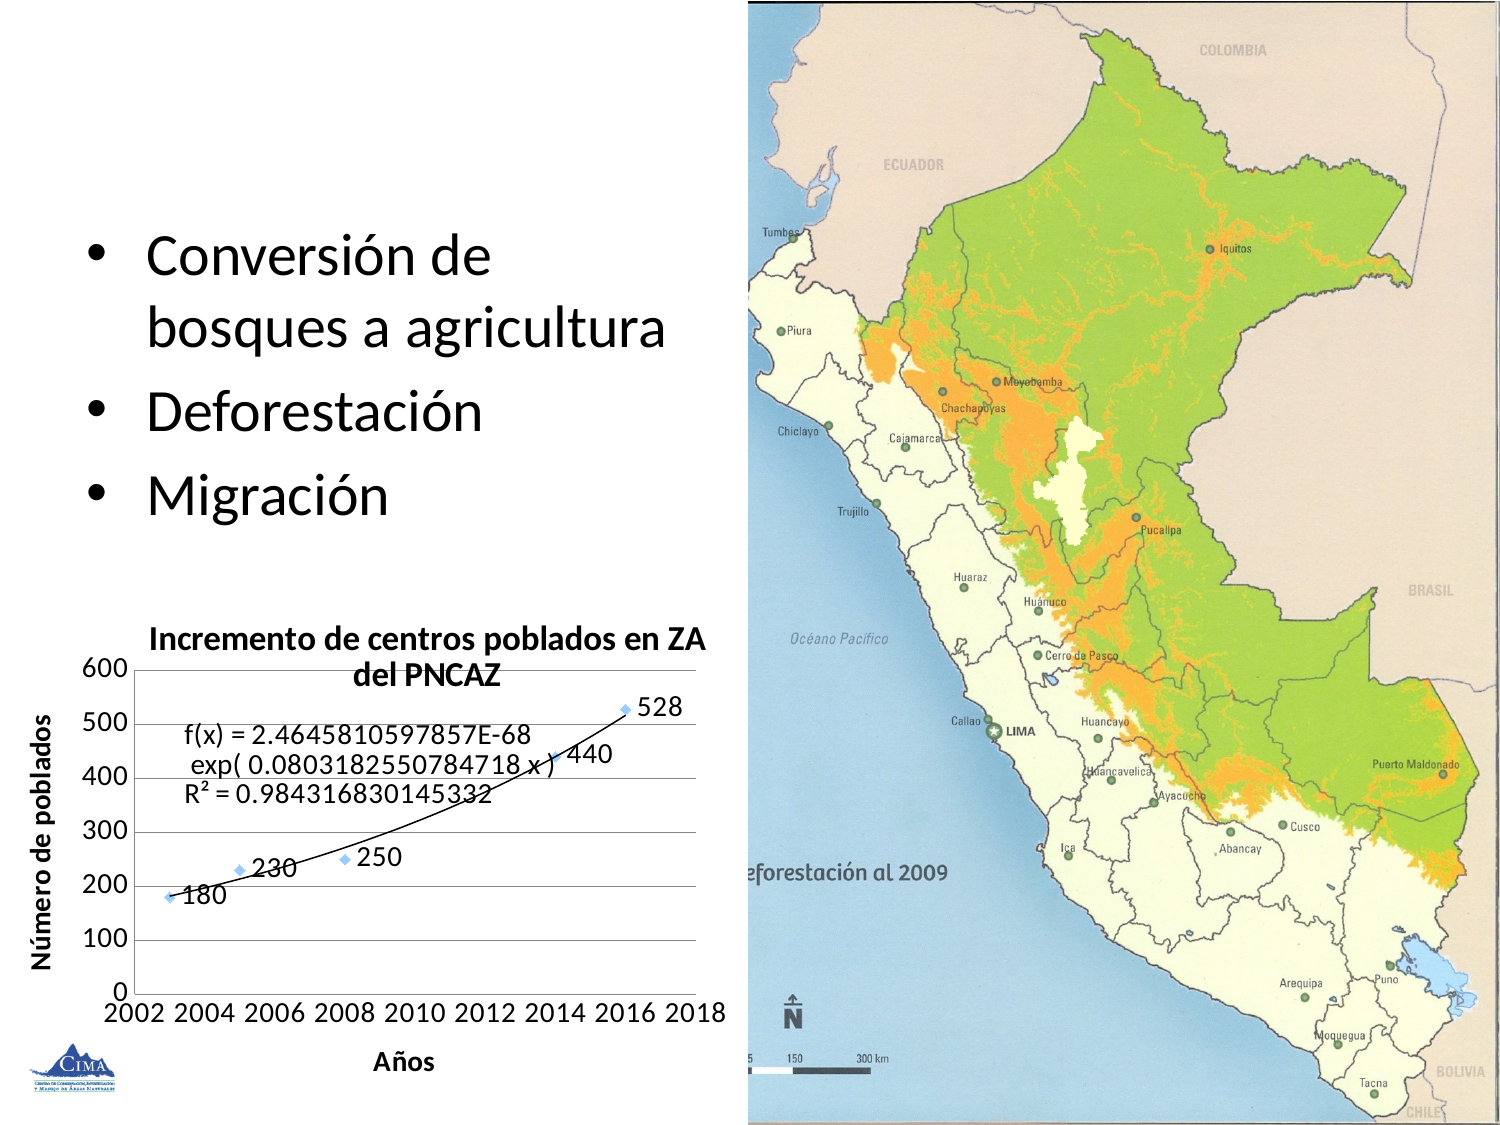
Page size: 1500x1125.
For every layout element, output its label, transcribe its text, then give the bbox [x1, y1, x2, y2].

picture [28, 1043, 115, 1092]
list Conversión de bosques a agricultura Deforestación Migración [71, 208, 688, 539]
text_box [1033, 415, 1105, 546]
picture [747, 1, 1500, 1125]
chart [0, 574, 739, 1092]
